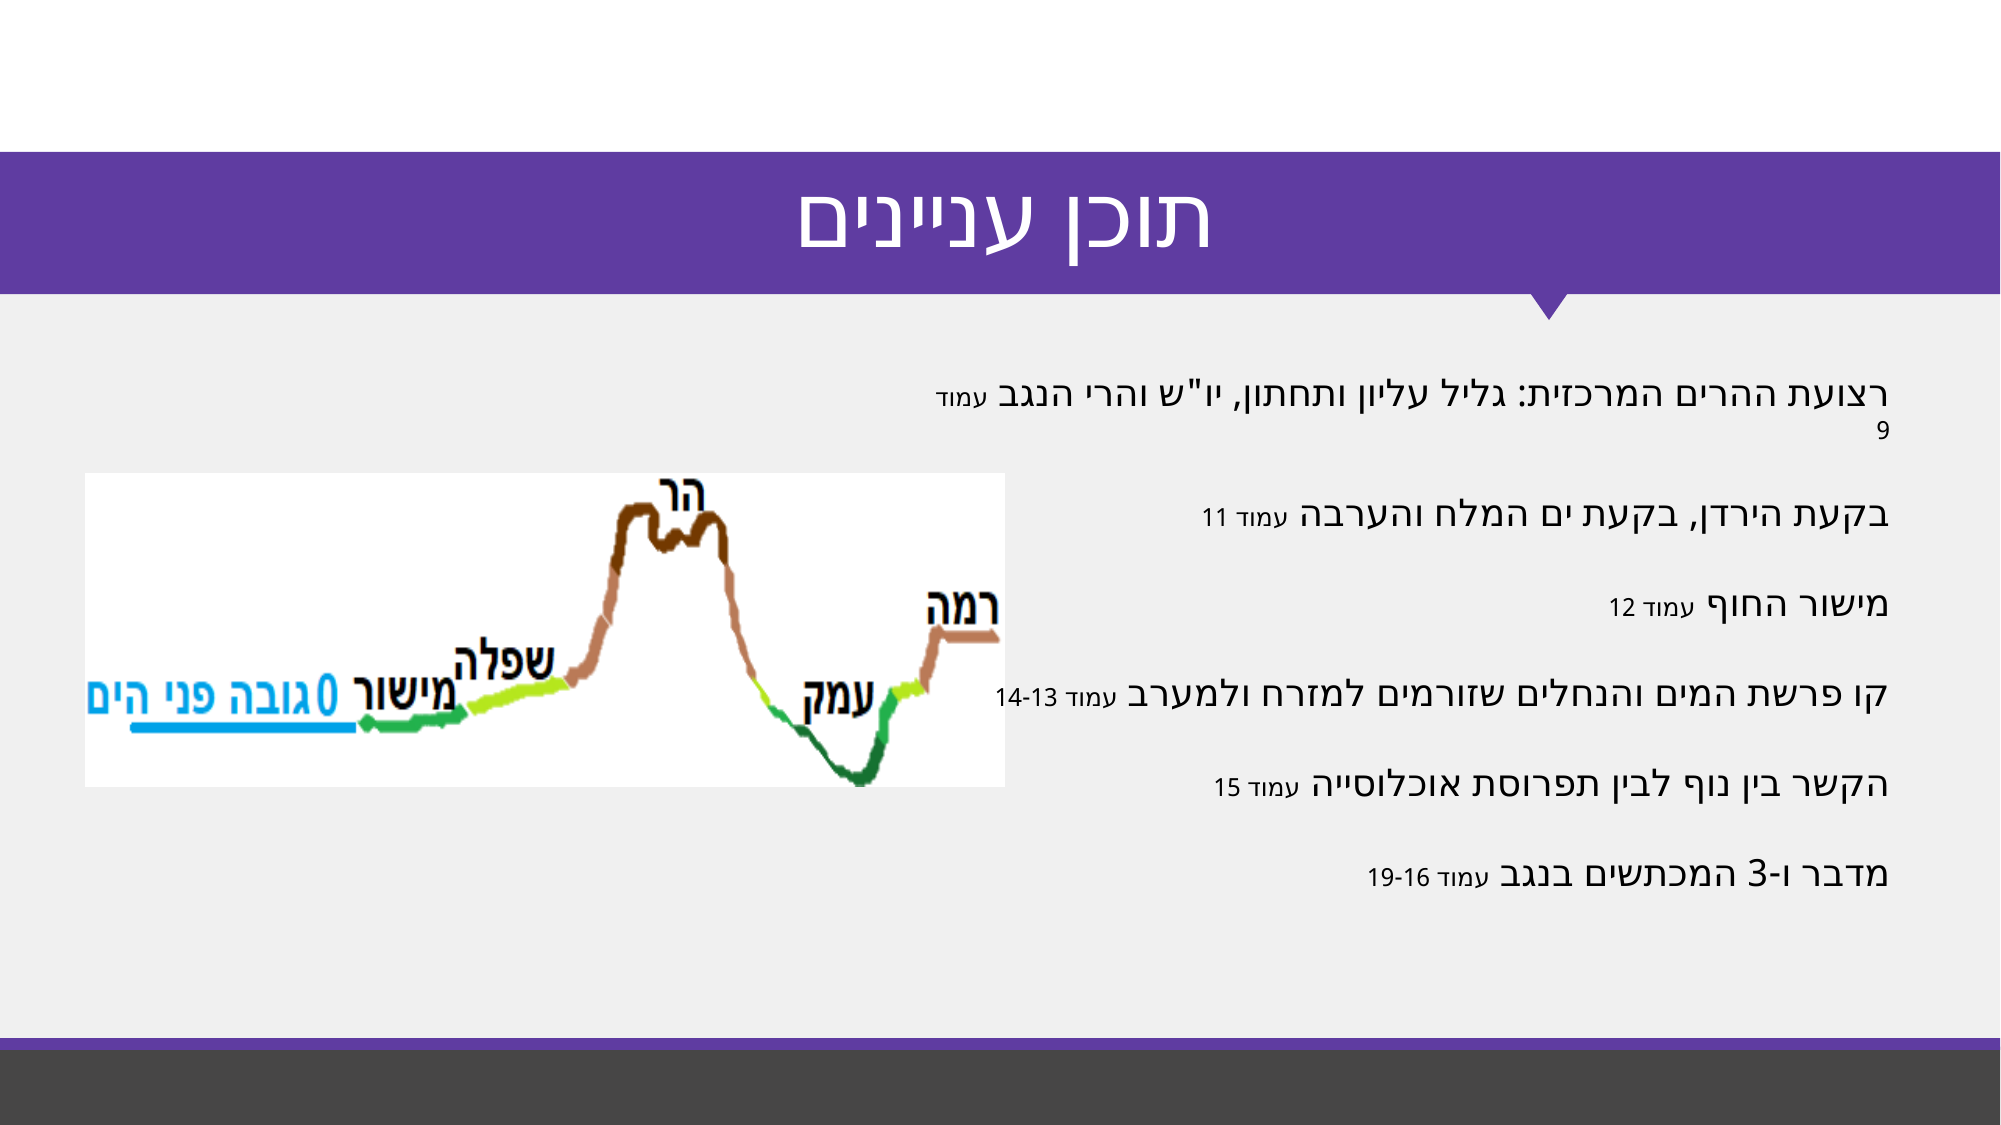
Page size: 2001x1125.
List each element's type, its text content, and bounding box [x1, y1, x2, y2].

title תוכן עניינים [180, 36, 1830, 275]
picture [85, 472, 1006, 787]
text_box רצועת ההרים המרכזית: גליל עליון ותחתון, יו"ש והרי הנגב עמוד 9 בקעת הירדן, בקעת ים המלח והערבה עמוד 11 מישור החוף עמוד 12 קו פרשת המים והנחלים שזורמים למזרח ולמערב עמוד 14-13 הקשר בין נוף לבין תפרוסת אוכלוסייה עמוד 15 מדבר ו-3 המכתשים בנגב עמוד 19-16 [905, 362, 1905, 902]
